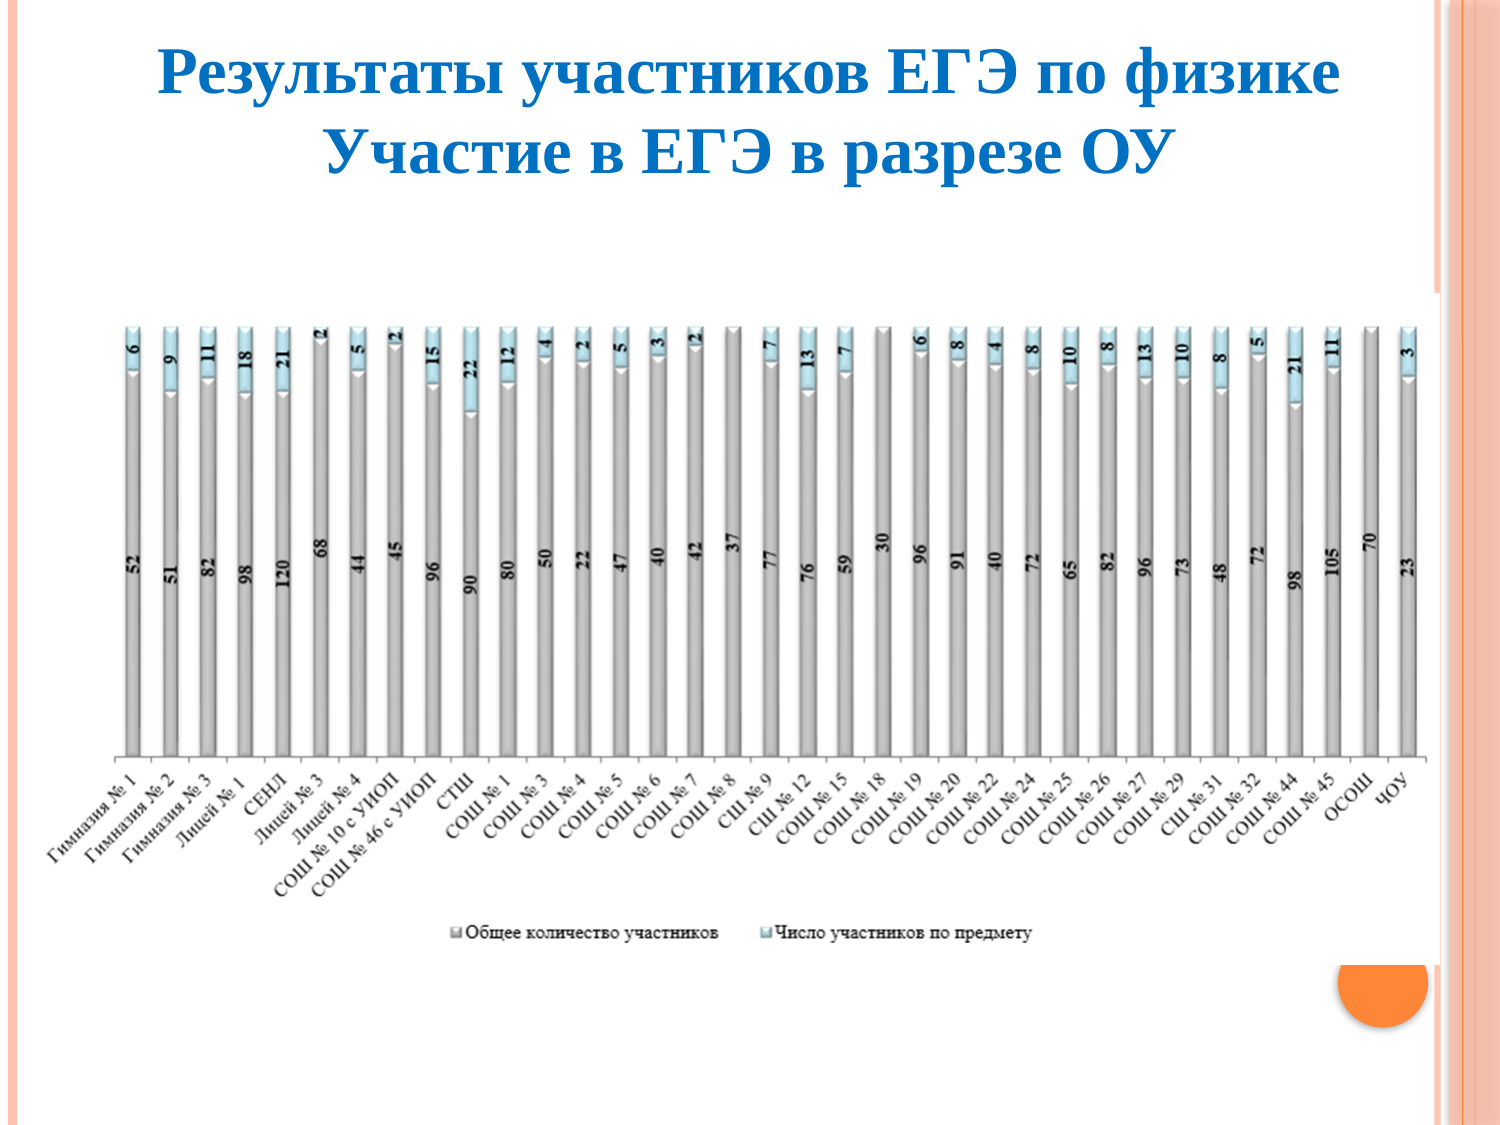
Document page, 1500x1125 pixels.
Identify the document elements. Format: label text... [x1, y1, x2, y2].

text_box Результаты участников ЕГЭ по физике Участие в ЕГЭ в разрезе ОУ [47, 19, 1453, 194]
picture [35, 292, 1440, 965]
